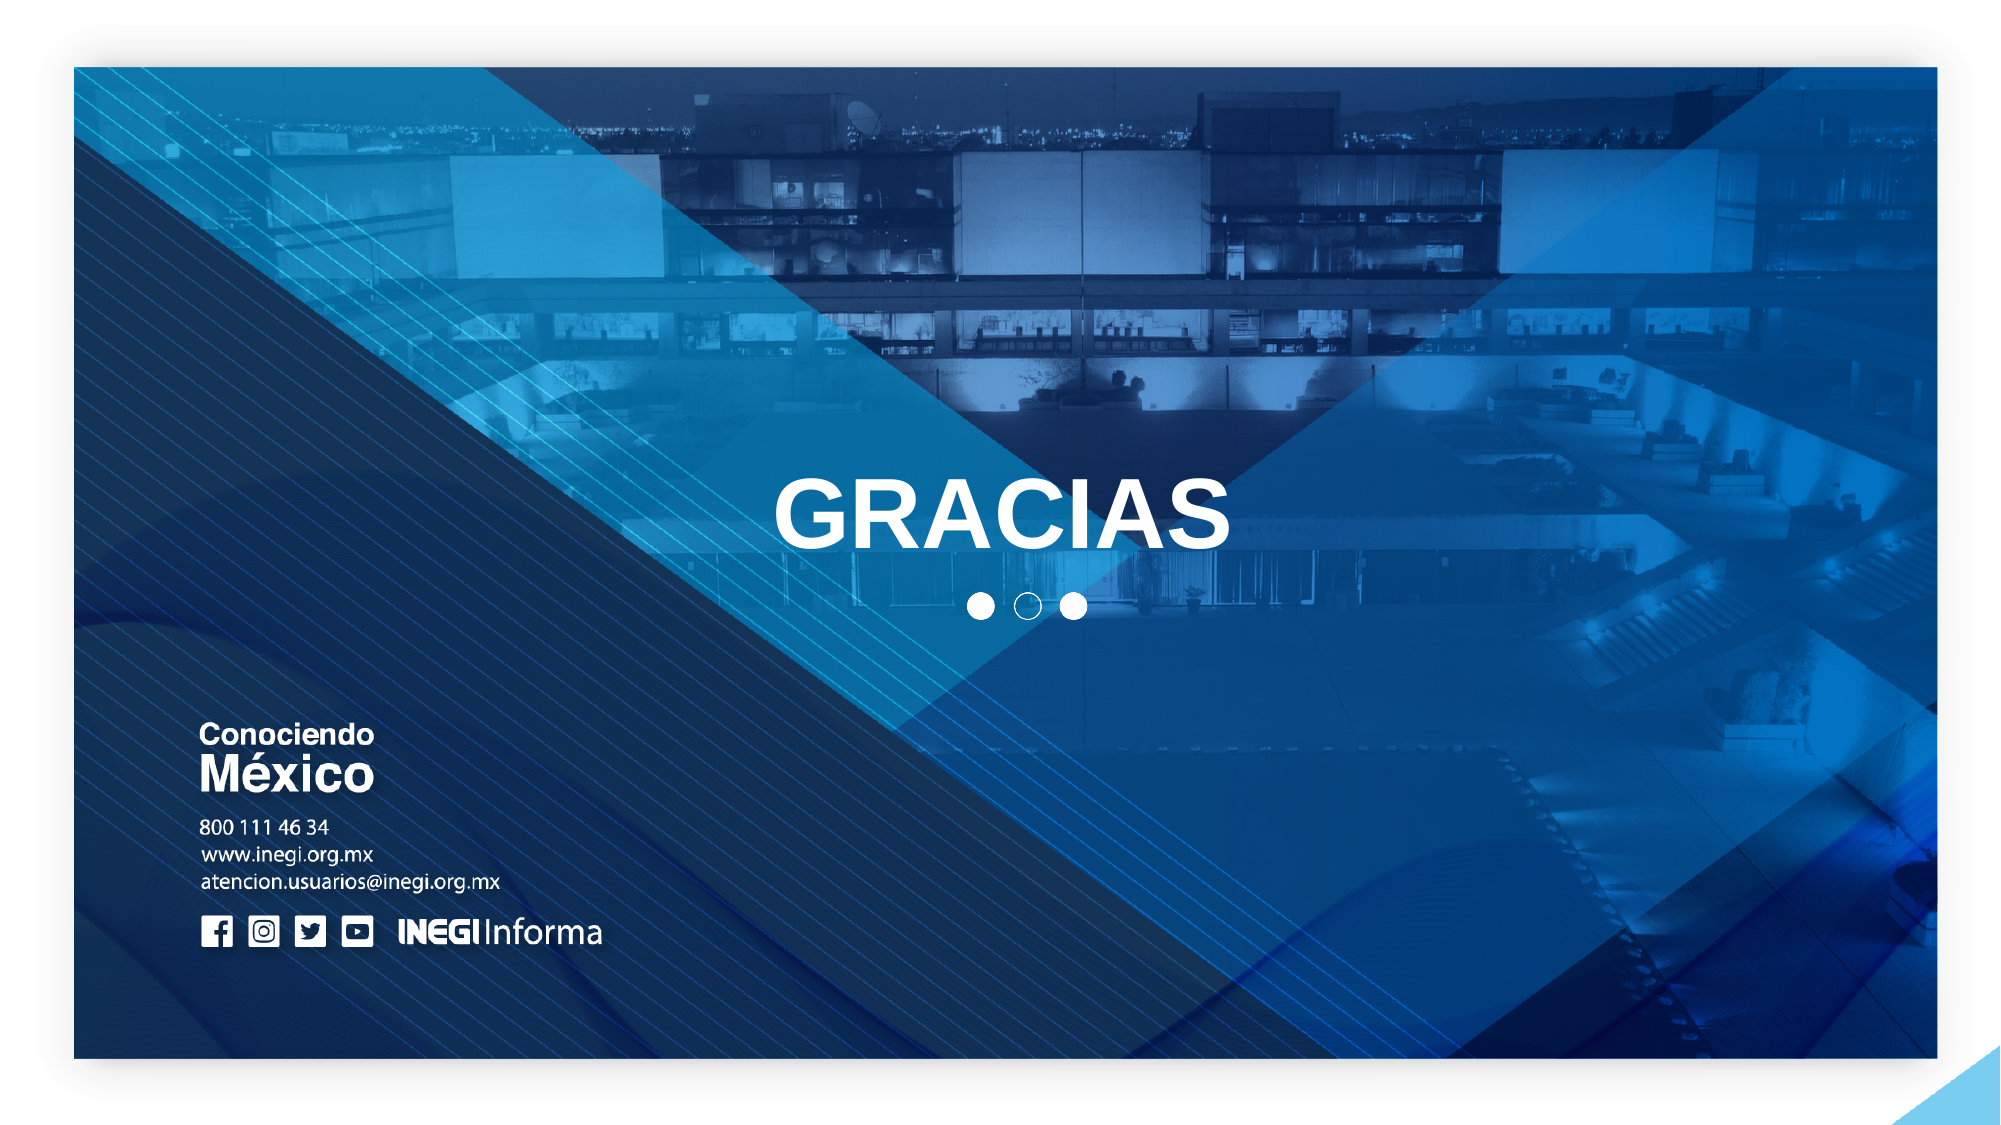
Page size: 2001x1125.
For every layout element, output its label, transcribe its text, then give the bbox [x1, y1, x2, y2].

text_box GRACIAS [705, 455, 1300, 550]
picture [0, 0, 2000, 1125]
